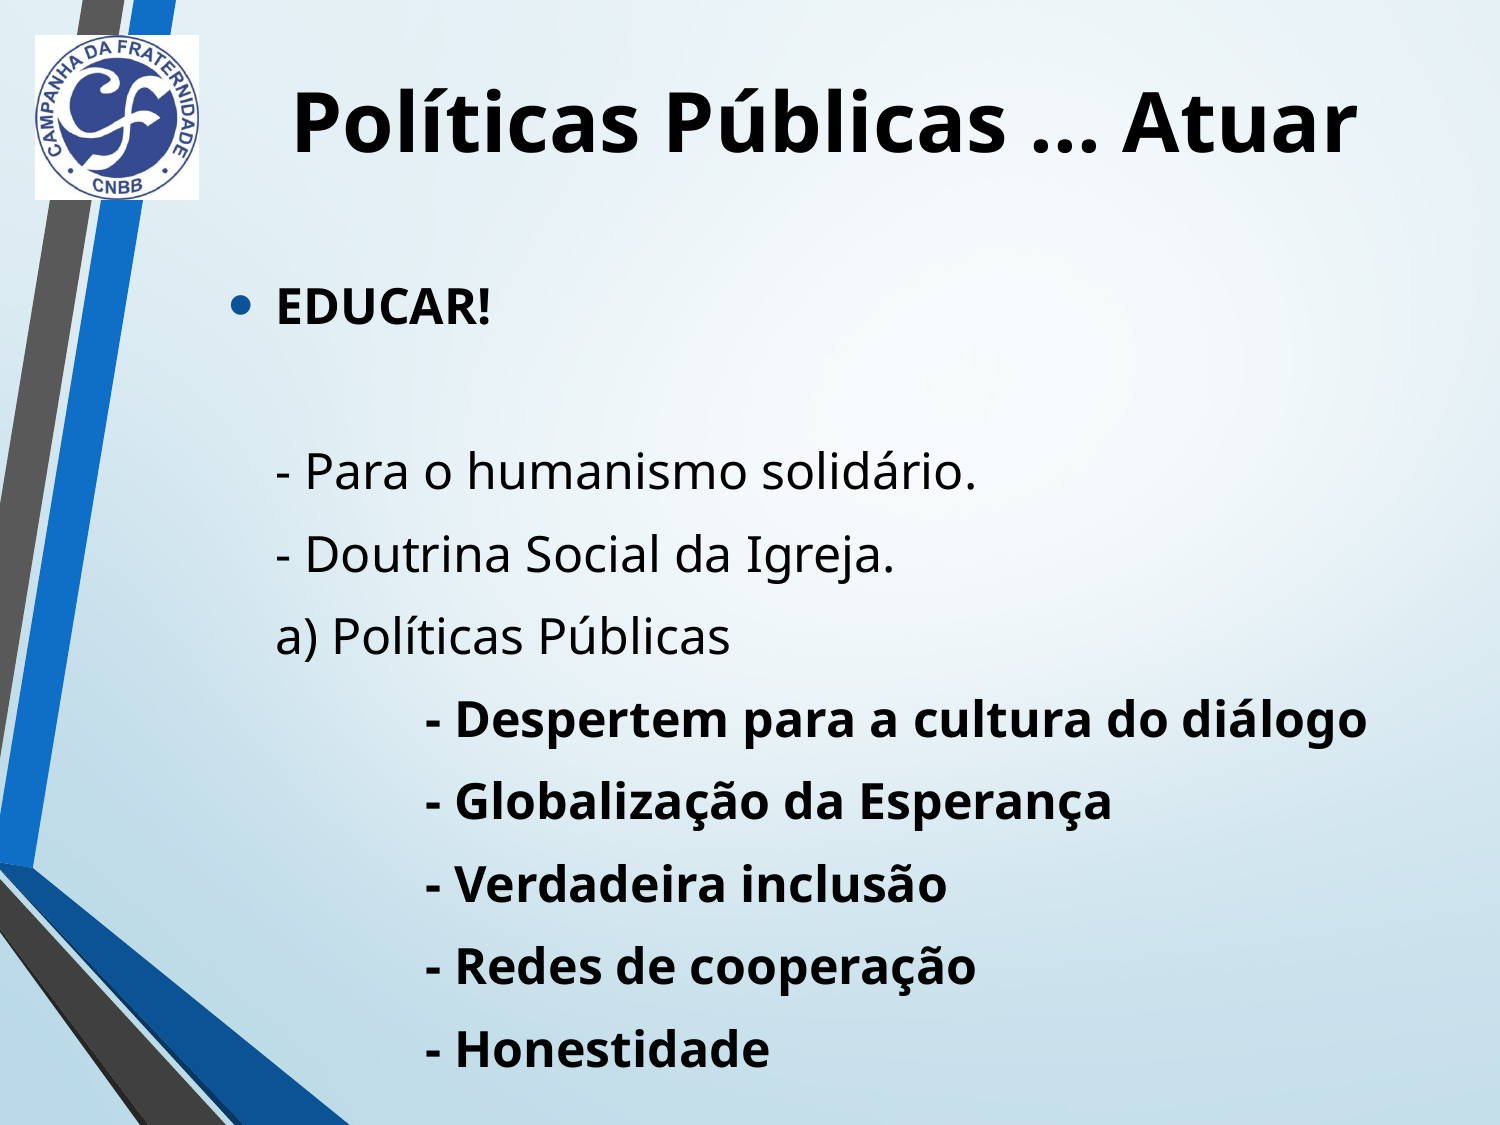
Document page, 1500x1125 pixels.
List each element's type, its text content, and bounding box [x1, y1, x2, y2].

title Políticas Públicas ... Atuar [234, 37, 1438, 200]
list EDUCAR! - Para o humanismo solidário. - Doutrina Social da Igreja. a) Políticas Públicas - Despertem para a cultura do diálogo - Globalização da Esperança - Verdadeira inclusão - Redes de cooperação - Honestidade [213, 262, 1438, 1090]
picture [34, 34, 199, 200]
